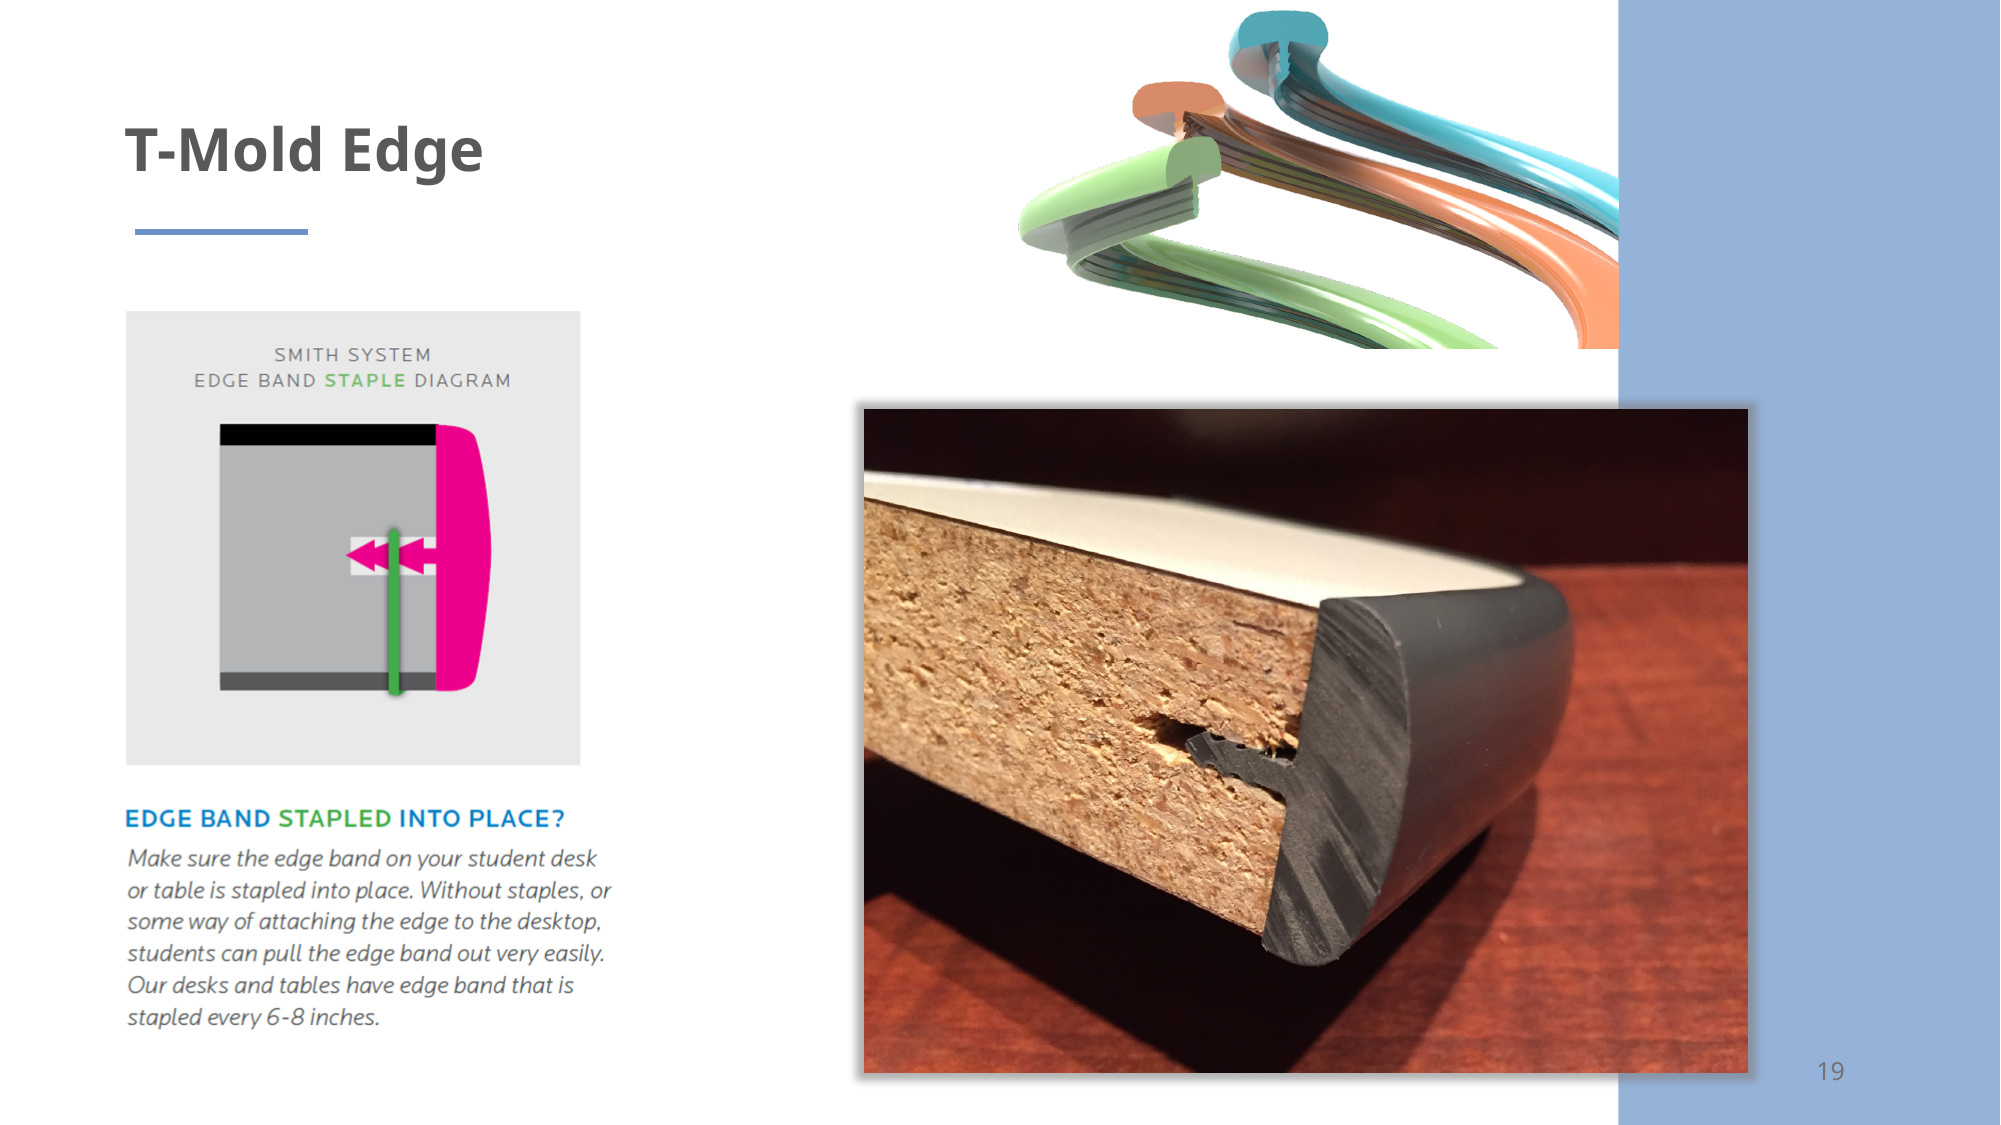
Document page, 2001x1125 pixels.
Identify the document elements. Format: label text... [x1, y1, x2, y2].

picture [112, 293, 624, 1057]
text_box [1617, 0, 2000, 1125]
title T-Mold Edge [109, 111, 905, 330]
slide_number 19 [1709, 1042, 1860, 1103]
picture [905, 0, 1619, 349]
picture [864, 409, 1748, 1073]
